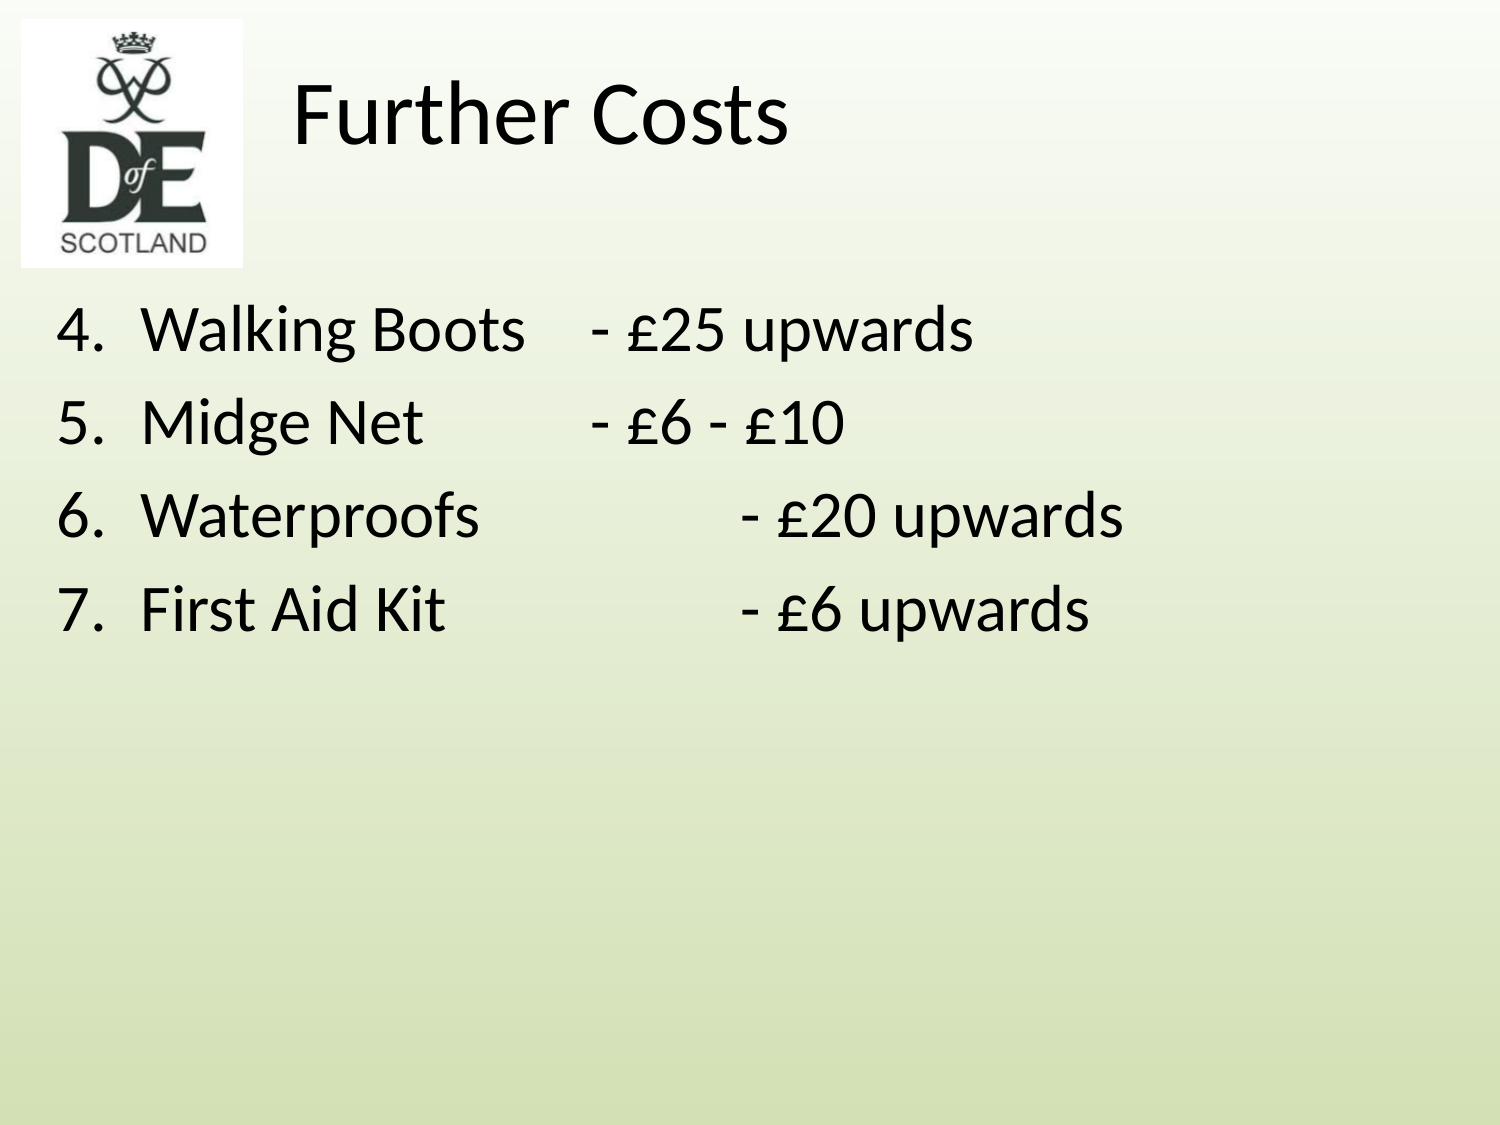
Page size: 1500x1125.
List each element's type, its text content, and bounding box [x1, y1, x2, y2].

title Further Costs [277, 14, 1500, 202]
list Walking Boots - £25 upwards Midge Net - £6 - £10 Waterproofs - £20 upwards First Aid Kit - £6 upwards [41, 276, 1483, 1020]
picture [21, 18, 243, 268]
